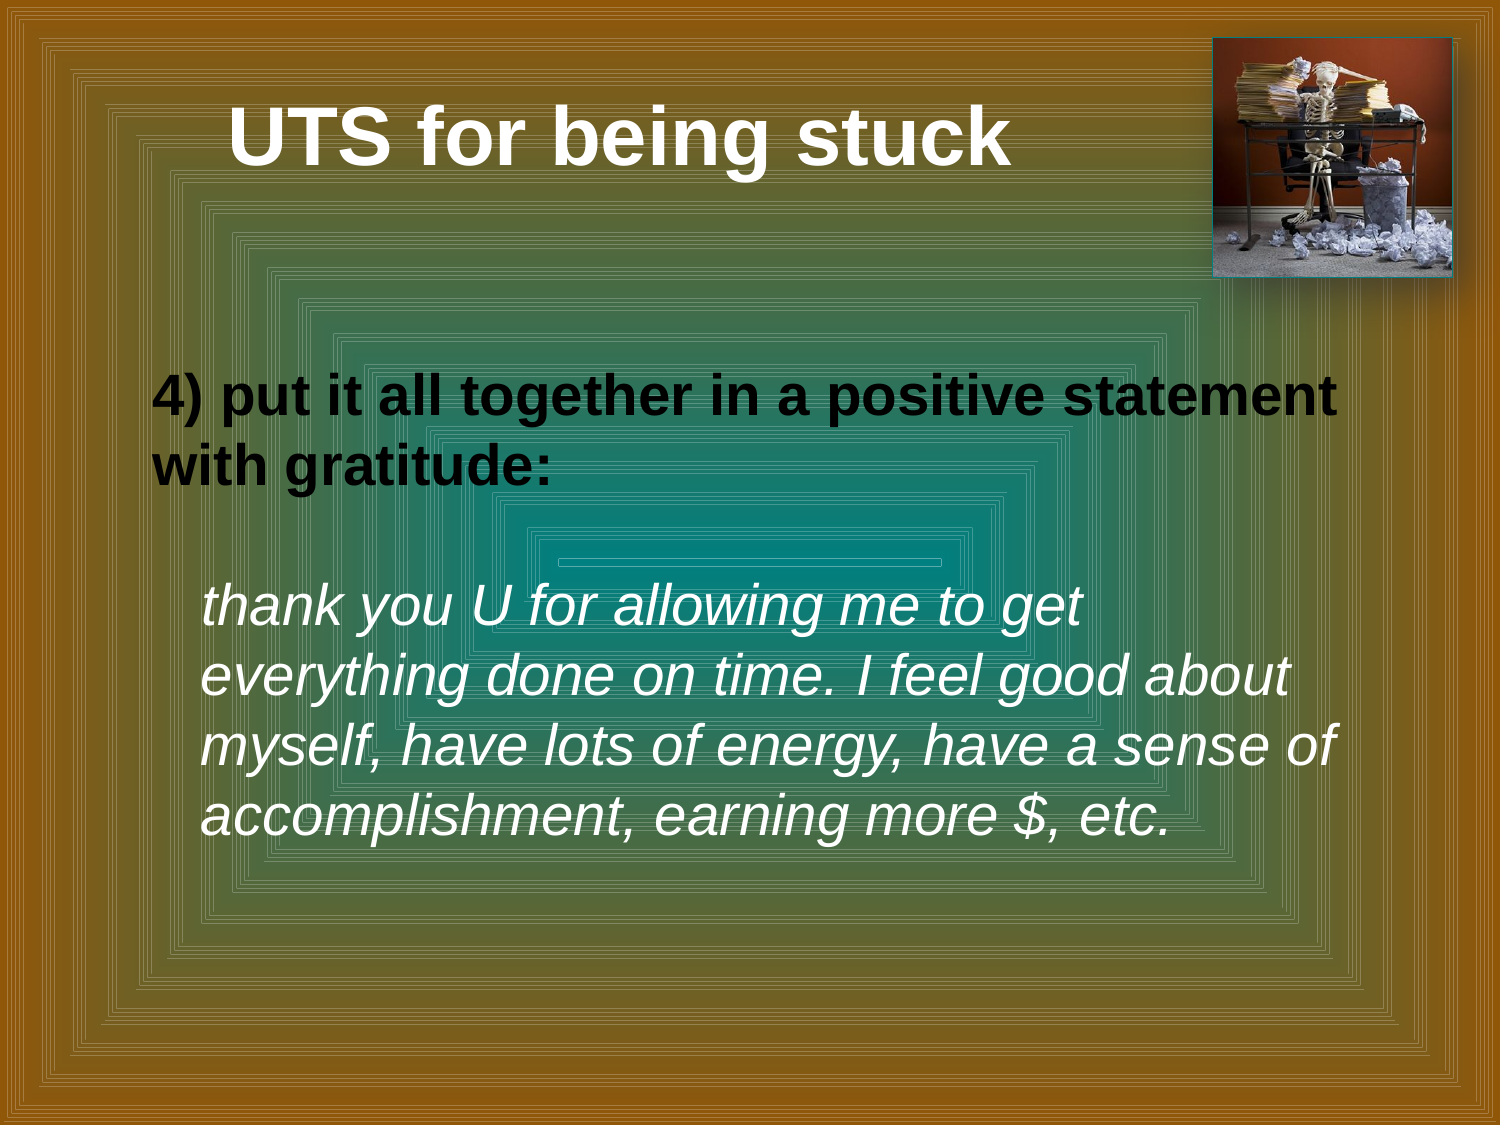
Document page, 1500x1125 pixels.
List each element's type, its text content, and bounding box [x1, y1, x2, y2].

picture [1212, 37, 1453, 278]
text_box UTS for being stuck [212, 75, 1195, 190]
text_box 4) put it all together in a positive statement with gratitude: thank you U for allowing me to get everything done on time. I feel good about myself, have lots of energy, have a sense of accomplishment, earning more $, etc. [137, 349, 1438, 925]
